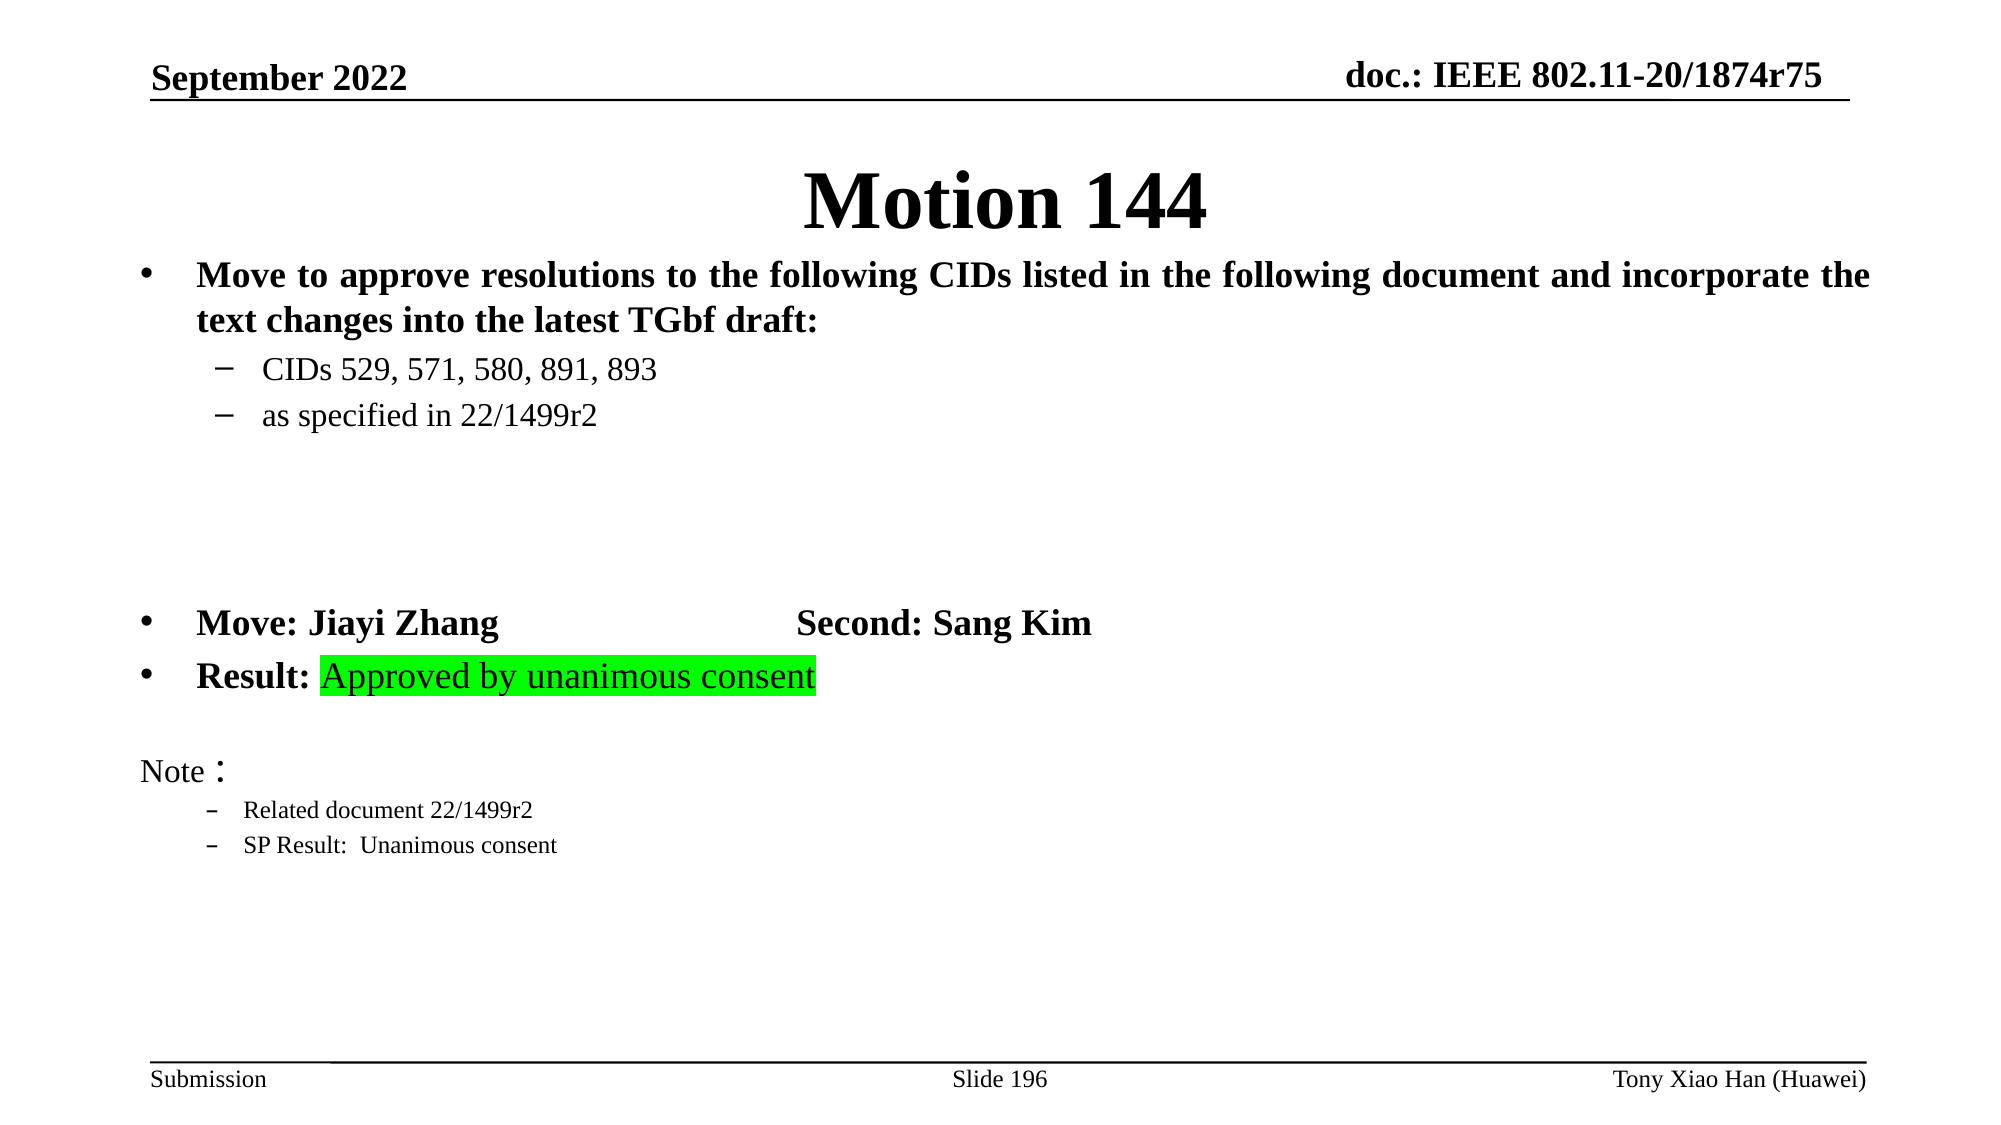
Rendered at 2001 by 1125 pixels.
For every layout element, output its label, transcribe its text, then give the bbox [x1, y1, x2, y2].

text_box Motion 144 [368, 137, 1644, 212]
text_box Move to approve resolutions to the following CIDs listed in the following document and incorporate the text changes into the latest TGbf draft: CIDs 529, 571, 580, 891, 893 as specified in 22/1499r2 Move: Jiayi Zhang Second: Sang Kim Result: Approved by unanimous consent Note： Related document 22/1499r2 SP Result: Unanimous consent [125, 212, 1888, 900]
